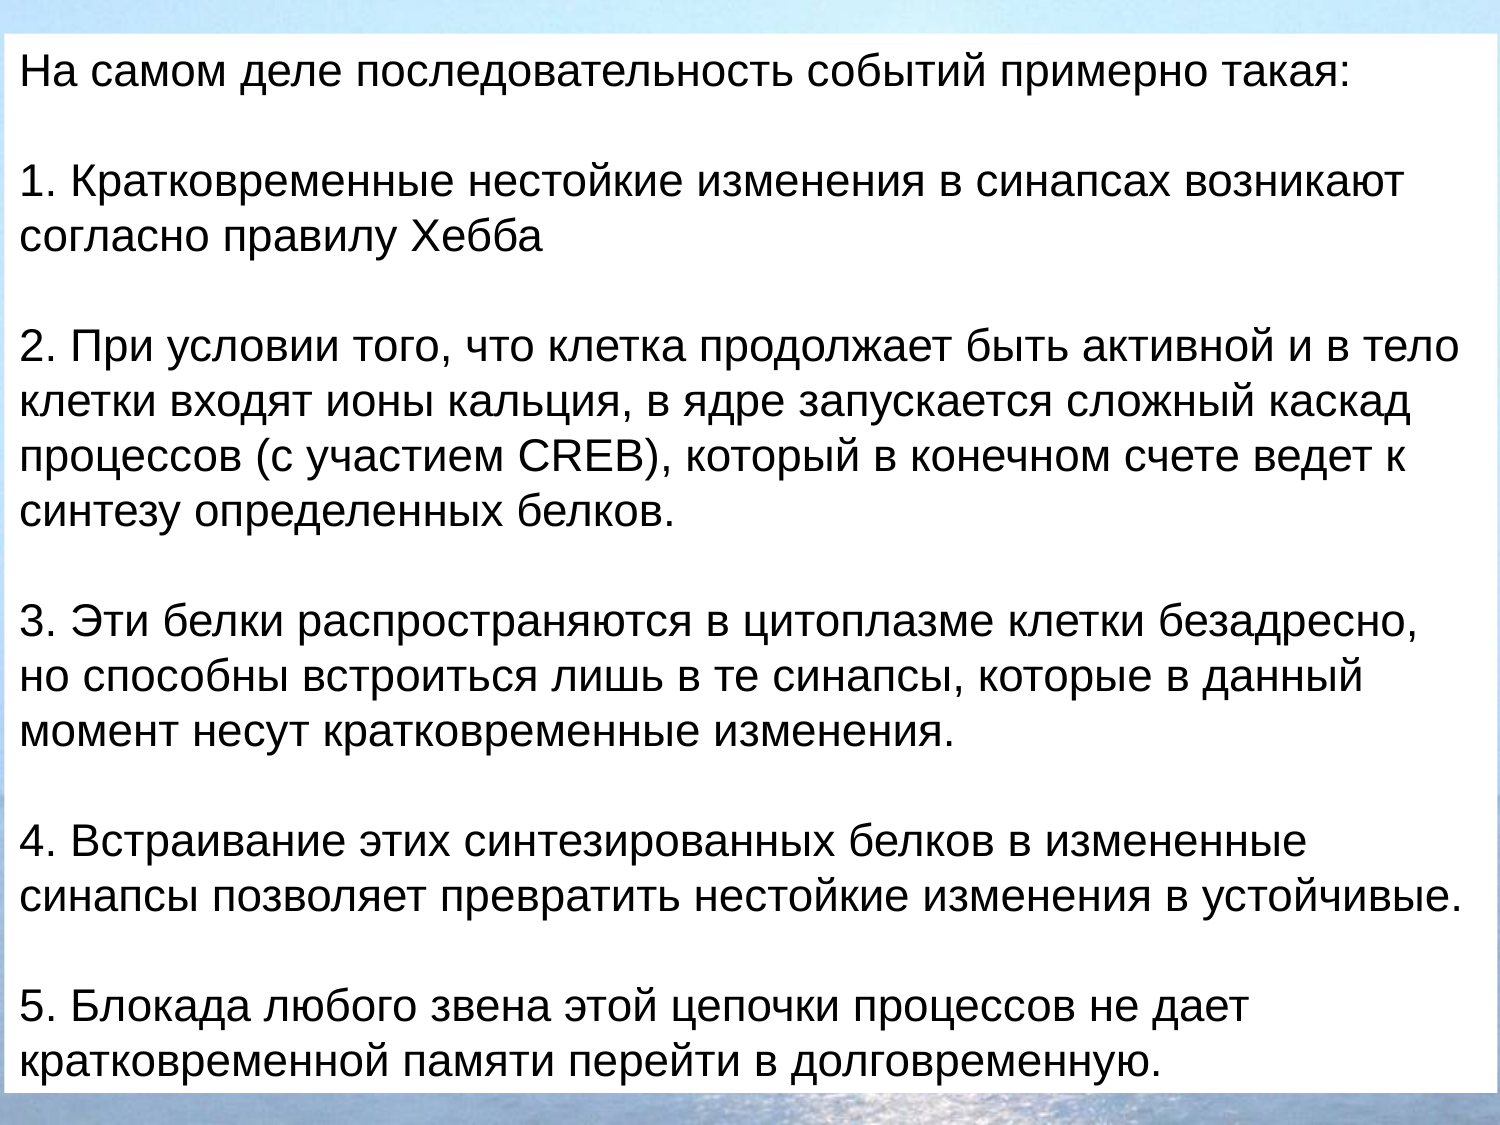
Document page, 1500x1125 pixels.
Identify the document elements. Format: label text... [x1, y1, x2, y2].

text_box На самом деле последовательность событий примерно такая: 1. Кратковременные нестойкие изменения в синапсах возникают согласно правилу Хебба 2. При условии того, что клетка продолжает быть активной и в тело клетки входят ионы кальция, в ядре запускается сложный каскад процессов (с участием CREB), который в конечном счете ведет к синтезу определенных белков. 3. Эти белки распространяются в цитоплазме клетки безадресно, но способны встроиться лишь в те синапсы, которые в данный момент несут кратковременные изменения. 4. Встраивание этих синтезированных белков в измененные синапсы позволяет превратить нестойкие изменения в устойчивые. 5. Блокада любого звена этой цепочки процессов не дает кратковременной памяти перейти в долговременную. [4, 33, 1498, 1093]
picture [0, 0, 1500, 1125]
